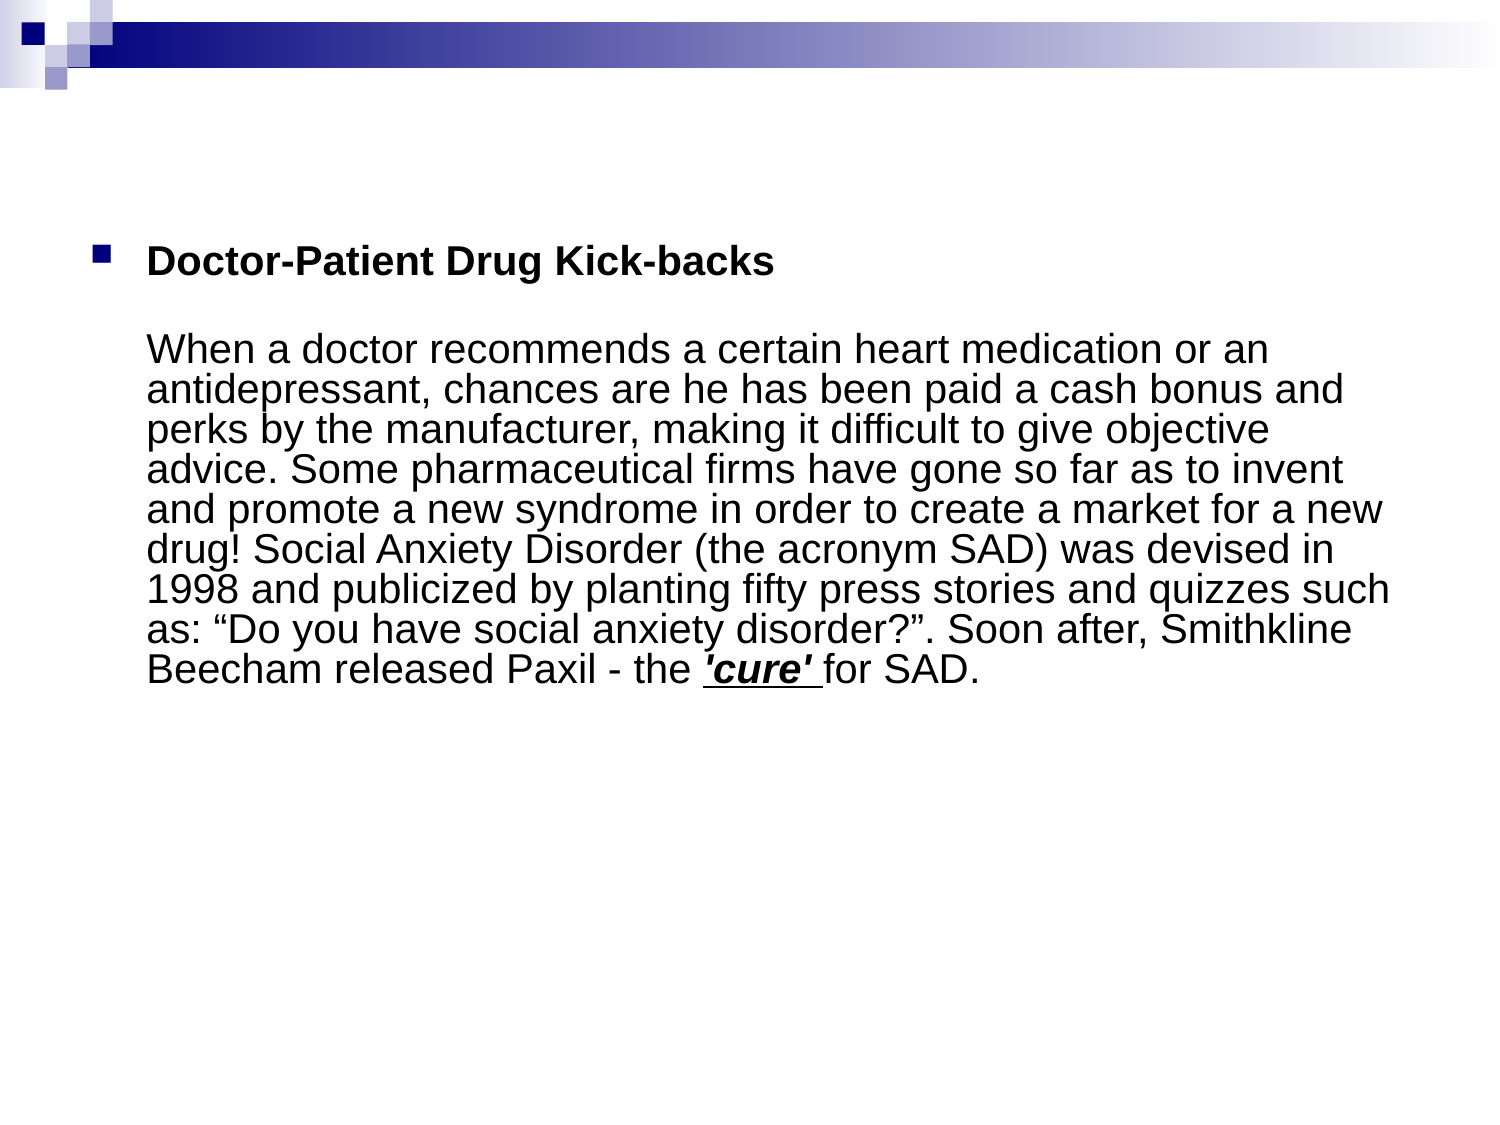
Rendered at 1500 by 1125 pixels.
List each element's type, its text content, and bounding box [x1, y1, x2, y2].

list Doctor-Patient Drug Kick-backs When a doctor recommends a certain heart medication or an antidepressant, chances are he has been paid a cash bonus and perks by the manufacturer, making it difficult to give objective advice. Some pharmaceutical firms have gone so far as to invent and promote a new syndrome in order to create a market for a new drug! Social Anxiety Disorder (the acronym SAD) was devised in 1998 and publicized by planting fifty press stories and quizzes such as: “Do you have social anxiety disorder?”. Soon after, Smithkline Beecham released Paxil - the 'cure' for SAD. [74, 235, 1426, 874]
